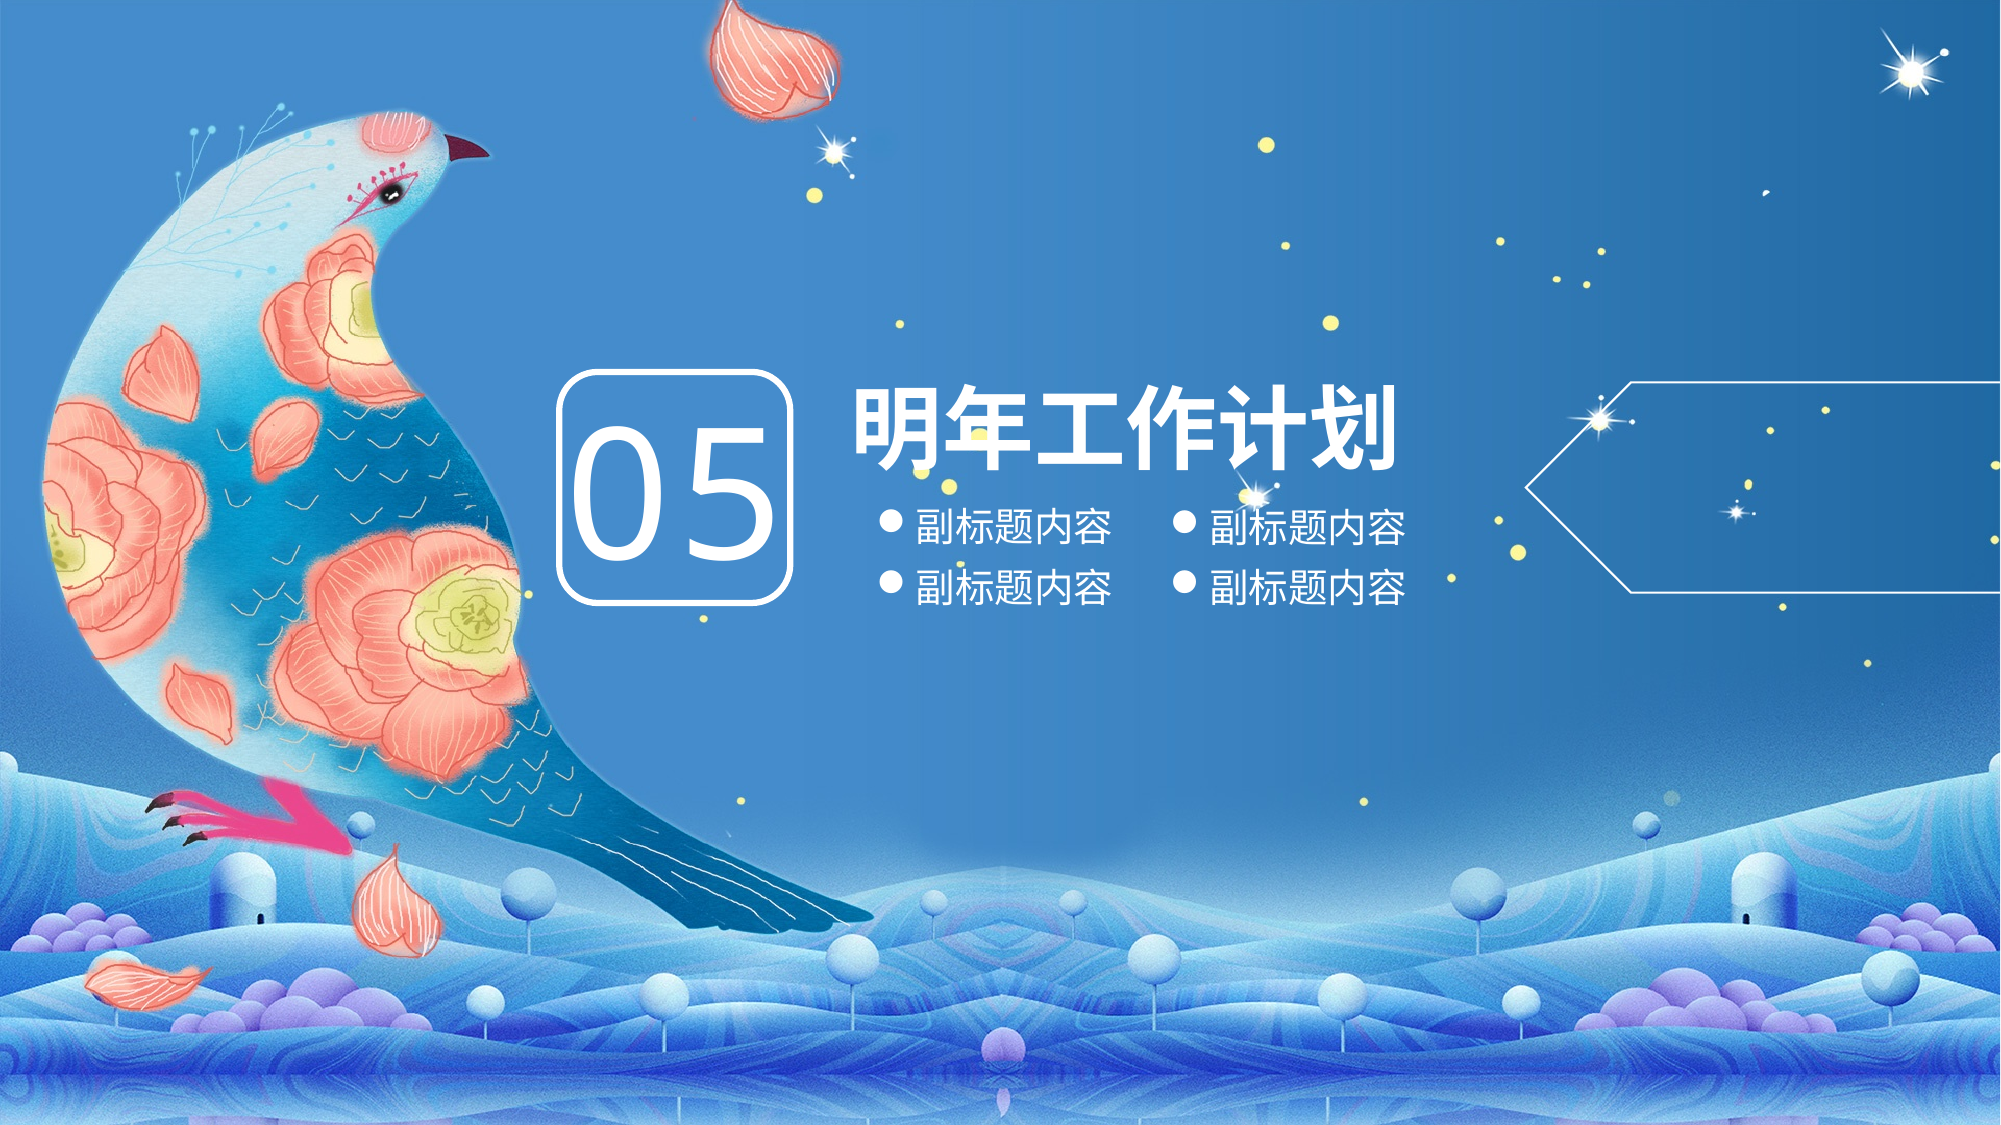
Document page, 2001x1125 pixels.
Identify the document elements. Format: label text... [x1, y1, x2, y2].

text_box [558, 388, 565, 587]
picture [0, 0, 2001, 1125]
text_box [1524, 381, 2000, 594]
text_box 05 [565, 376, 784, 597]
text_box [575, 597, 775, 605]
text_box 副标题内容 [876, 502, 1132, 550]
text_box 副标题内容 [1169, 562, 1426, 611]
text_box 副标题内容 [876, 562, 1169, 611]
text_box 副标题内容 [1169, 503, 1426, 551]
text_box [578, 370, 772, 376]
text_box [784, 387, 792, 588]
text_box 明年工作计划 [850, 371, 1489, 482]
